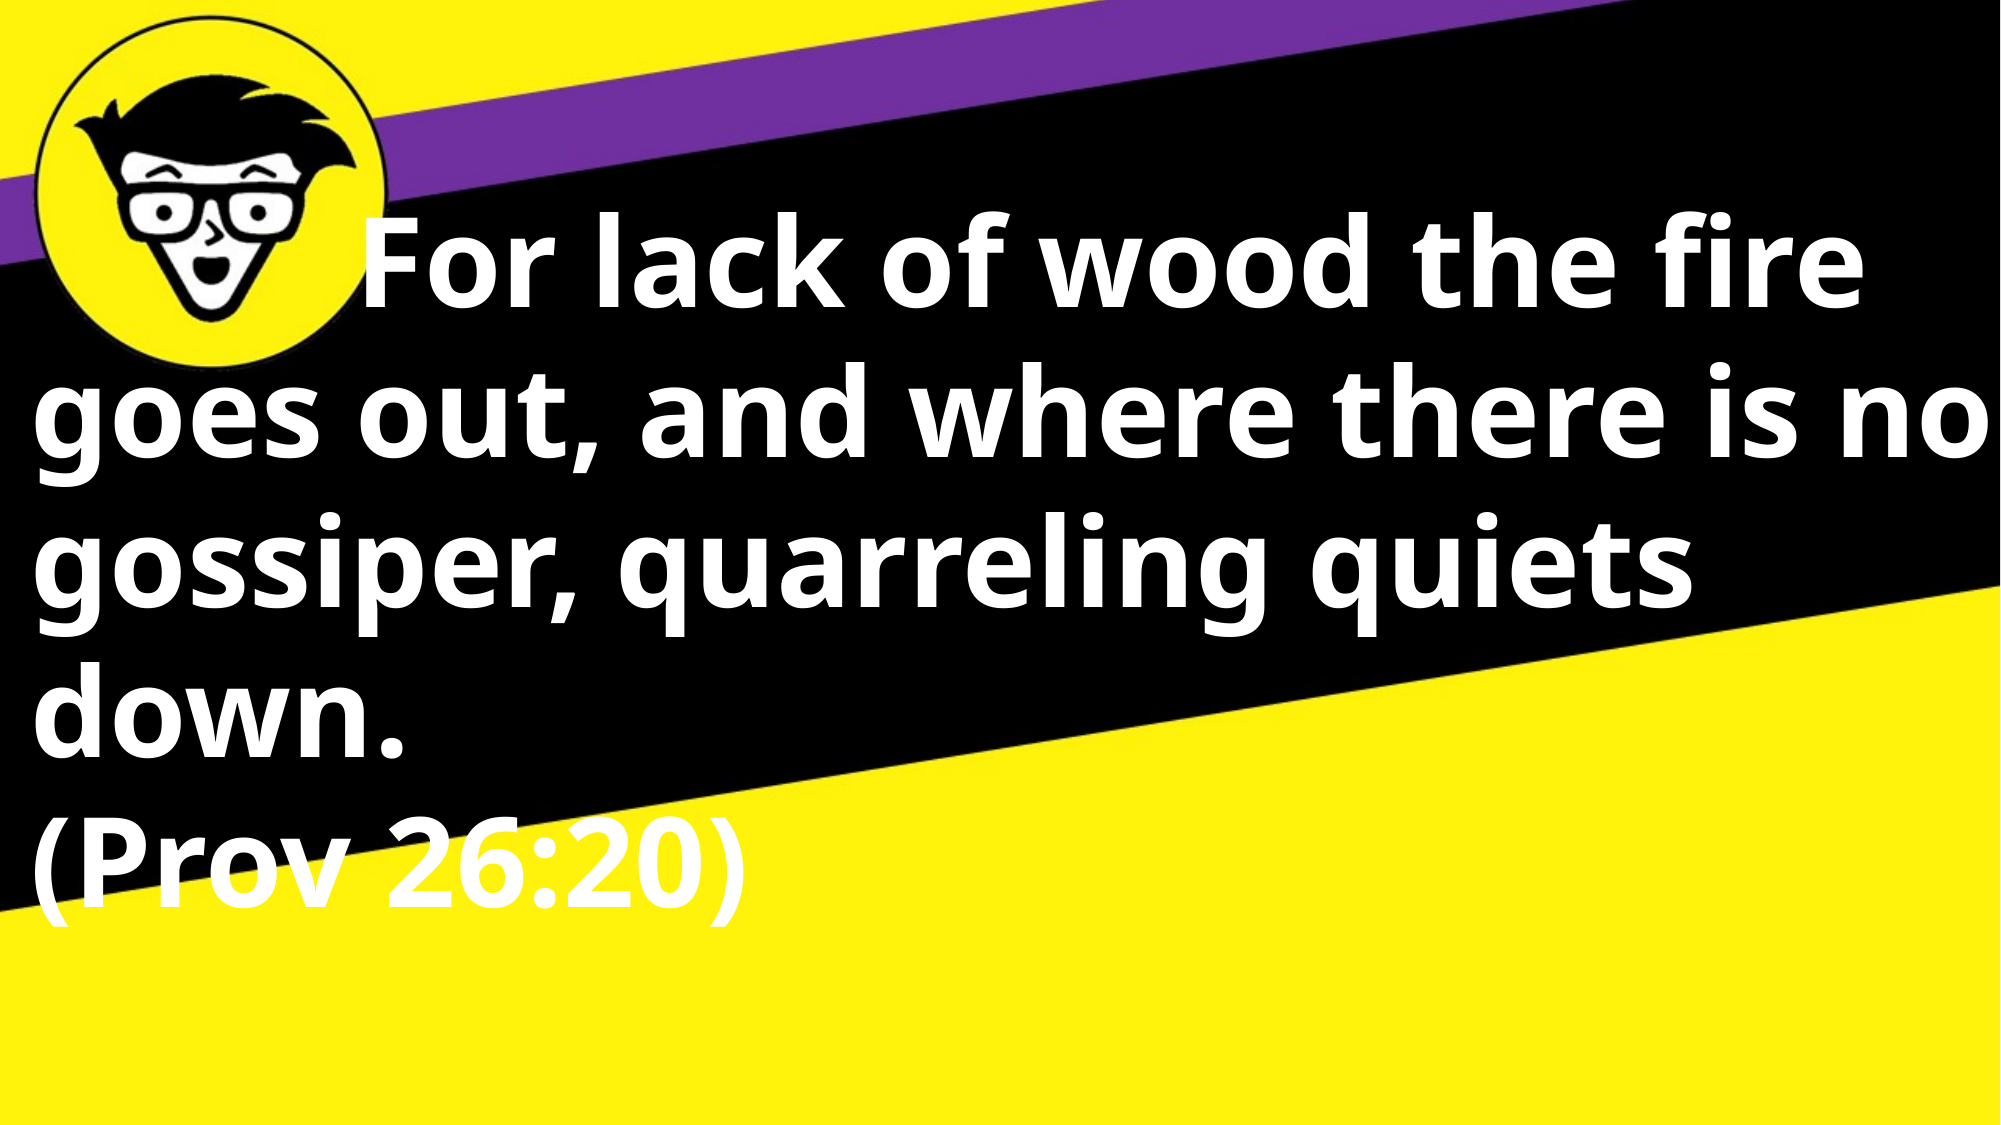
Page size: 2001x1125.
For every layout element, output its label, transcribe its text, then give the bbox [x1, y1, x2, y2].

picture [0, 0, 2001, 1125]
text_box For lack of wood the fire goes out, and where there is no gossiper, quarreling quiets down. (Prov 26:20) [16, 24, 2000, 940]
